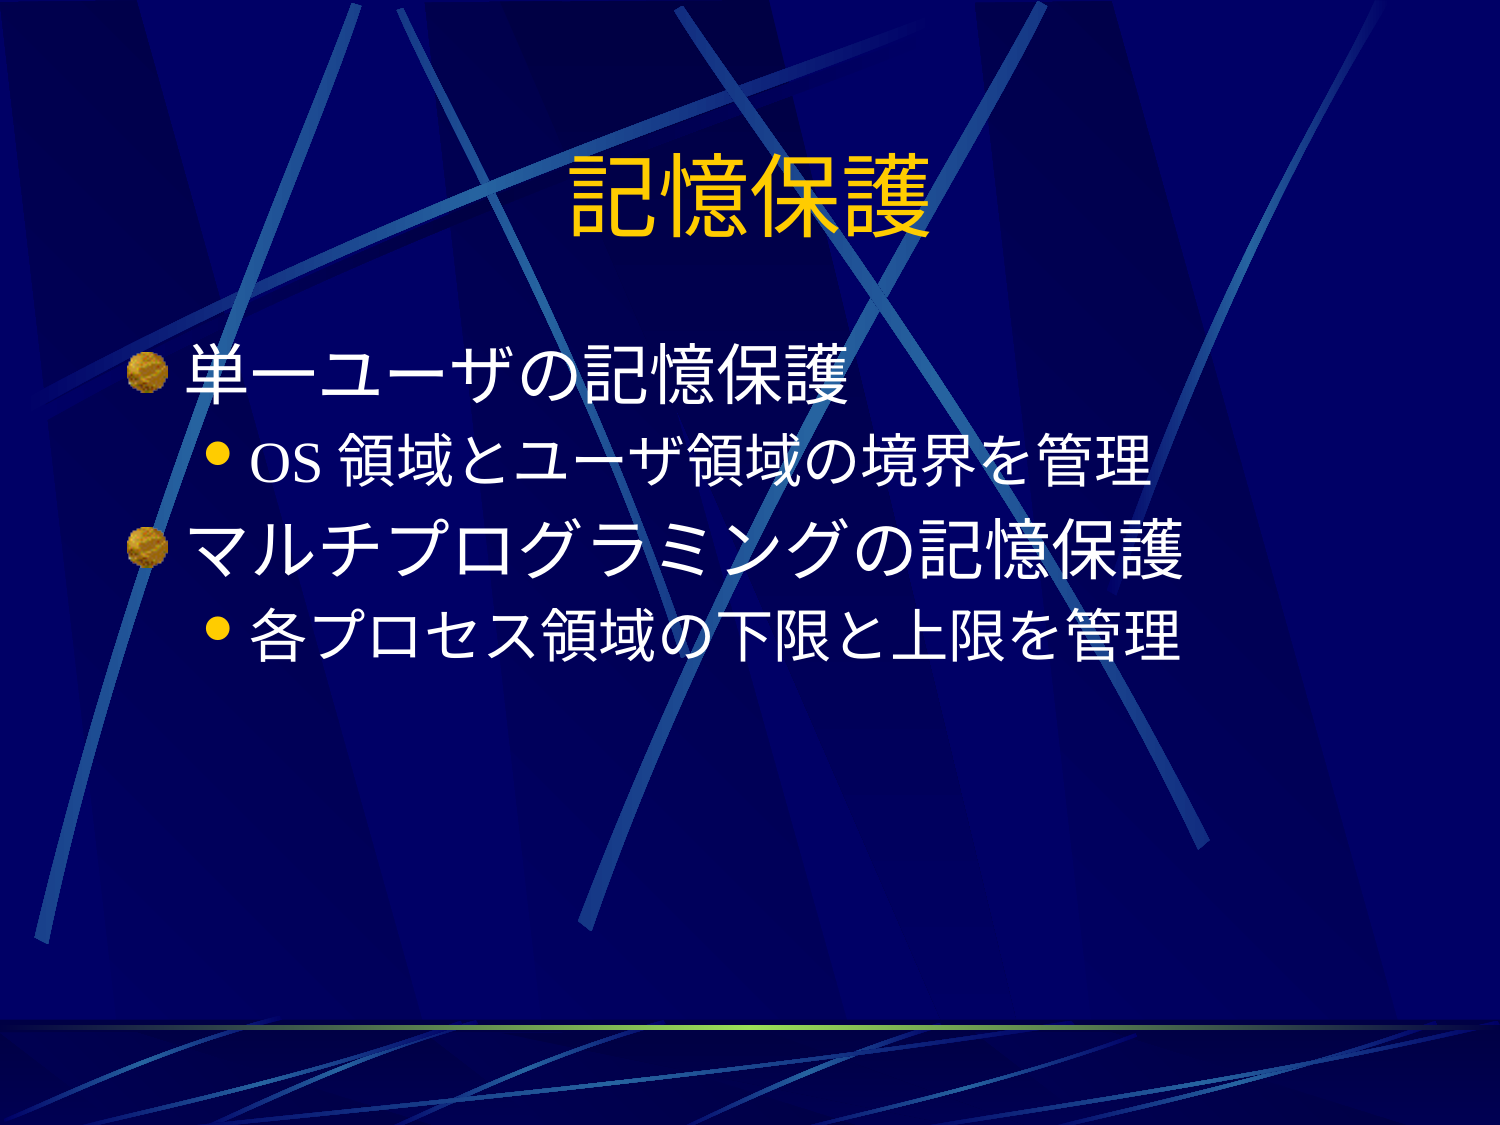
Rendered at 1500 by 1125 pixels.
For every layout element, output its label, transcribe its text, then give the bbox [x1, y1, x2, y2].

picture [127, 527, 168, 568]
picture [127, 352, 168, 393]
list 単一ユーザの記憶保護 OS領域とユーザ領域の境界を管理 マルチプログラミングの記憶保護 各プロセス領域の下限と上限を管理 [112, 324, 1388, 1000]
title 記憶保護 [112, 131, 1388, 257]
